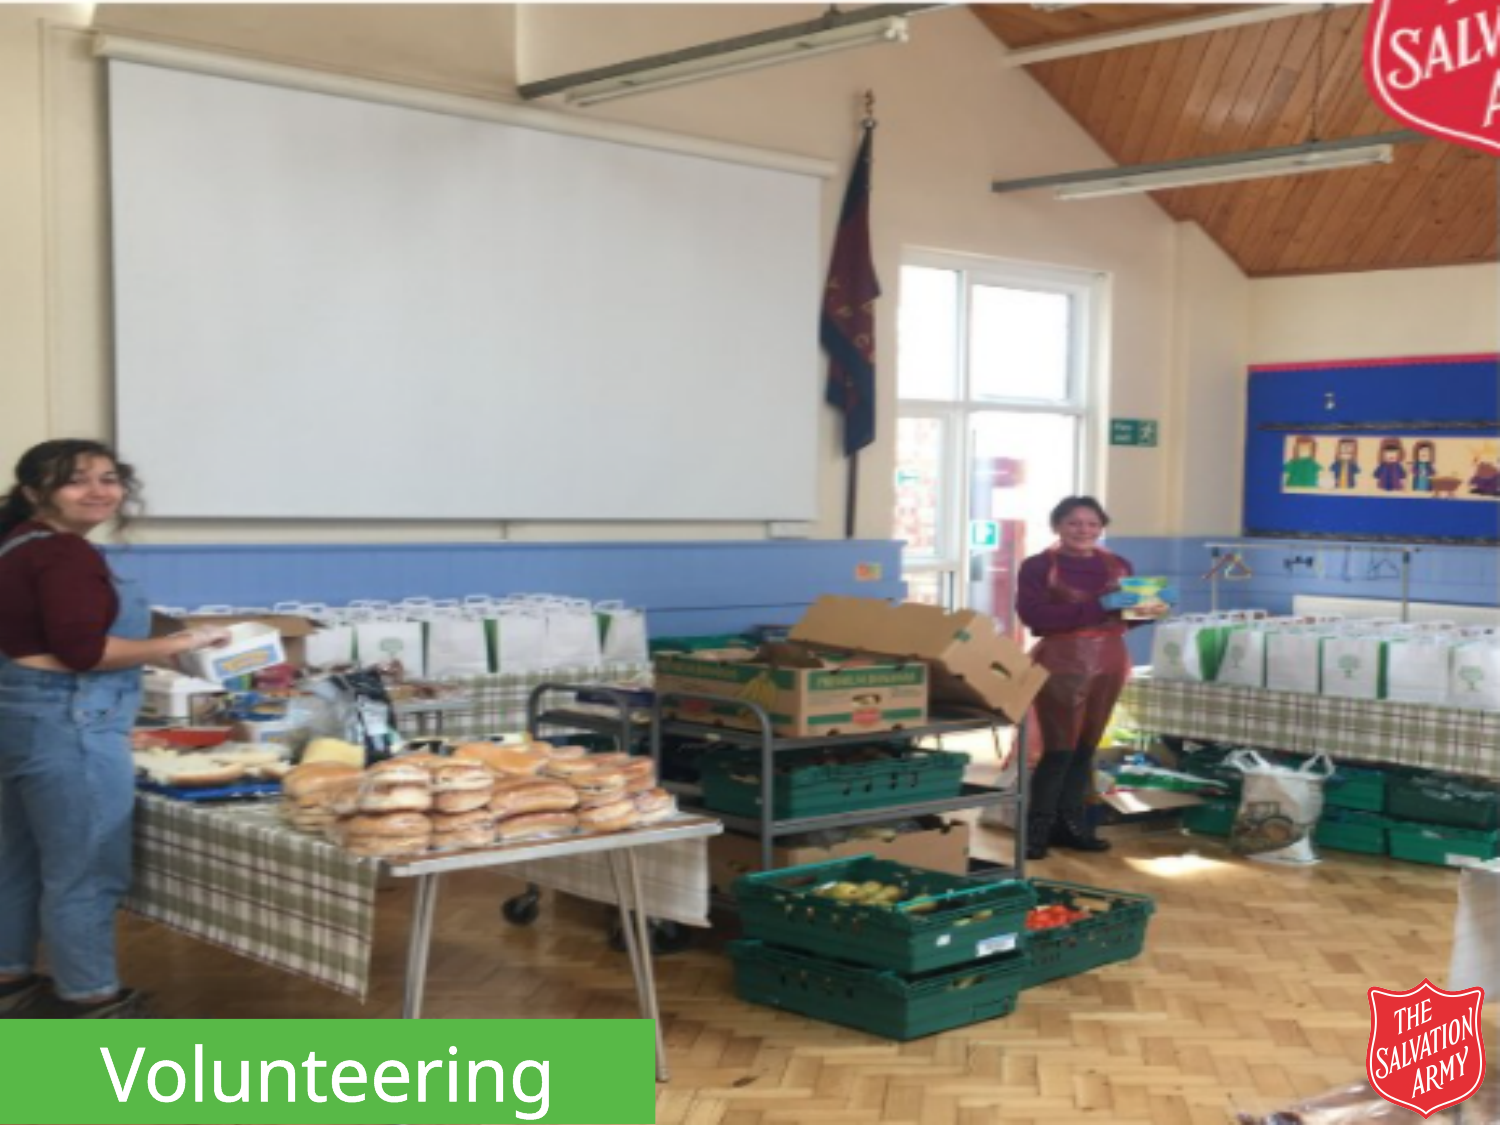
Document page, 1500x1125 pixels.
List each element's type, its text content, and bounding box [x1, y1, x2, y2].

picture [0, 0, 1500, 1125]
text_box Volunteering [0, 1018, 656, 1124]
